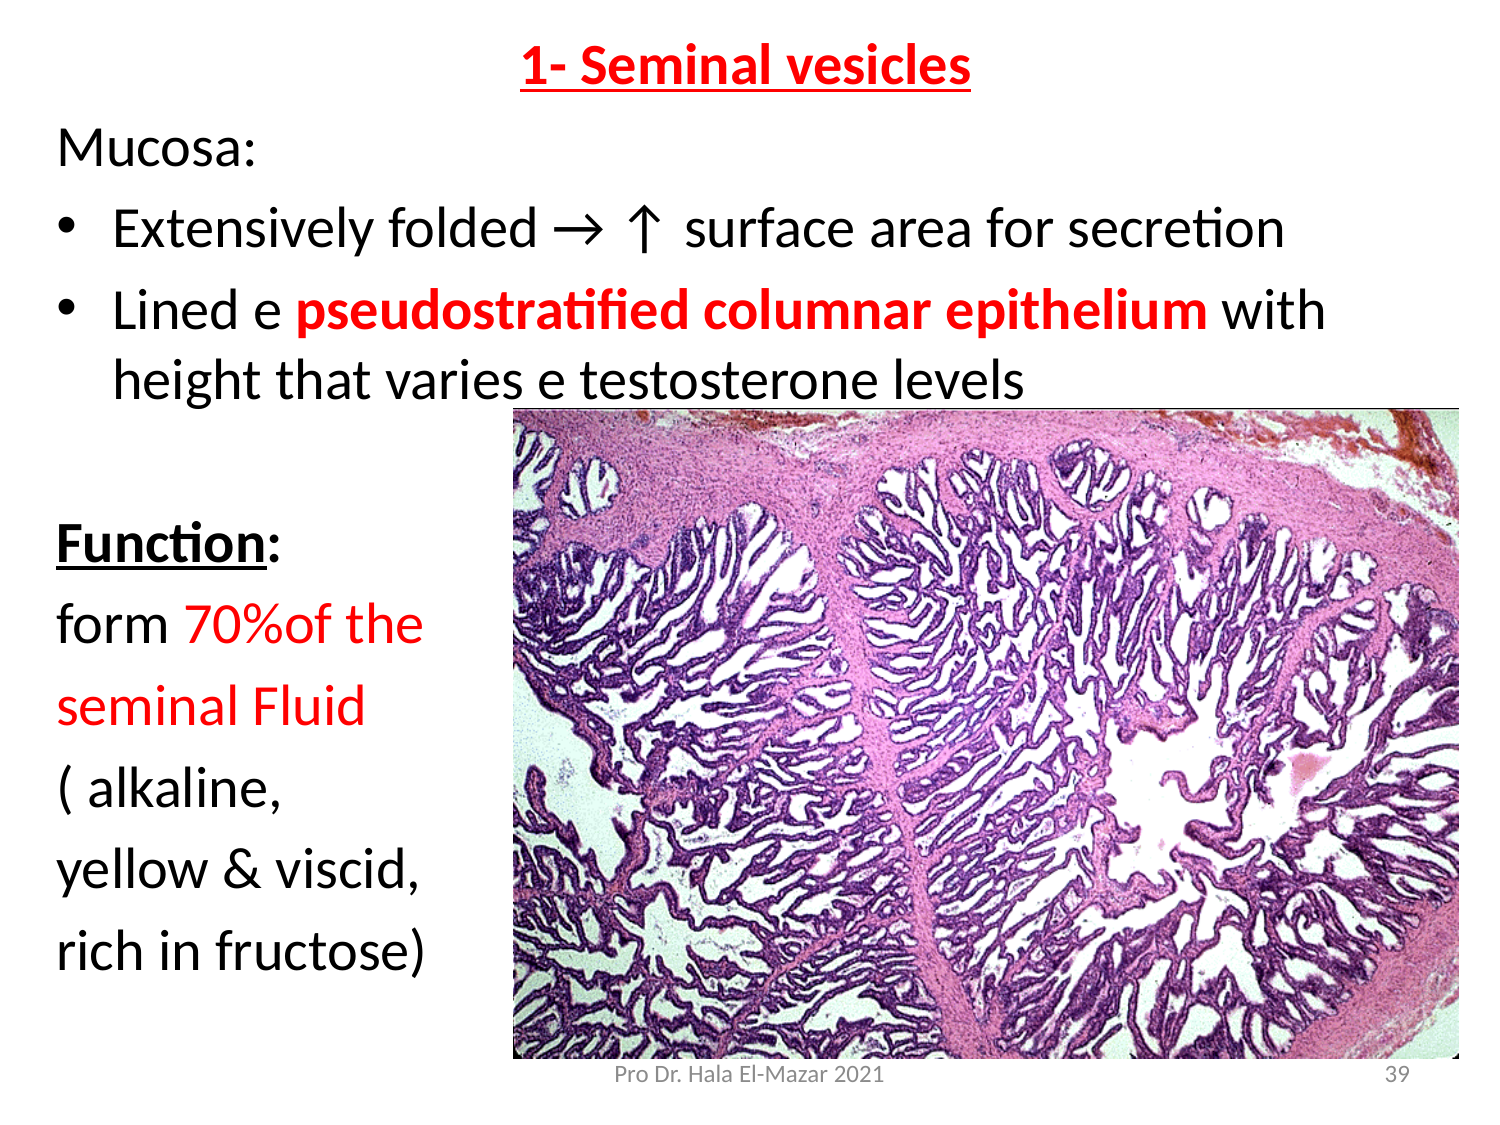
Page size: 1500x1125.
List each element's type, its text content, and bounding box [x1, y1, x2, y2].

picture [513, 408, 1459, 1059]
slide_number 39 [1074, 1066, 1425, 1103]
footer Pro Dr. Hala El-Mazar 2021 [512, 1064, 988, 1103]
list 1- Seminal vesicles Mucosa: Extensively folded → ↑ surface area for secretion Lined e pseudostratified columnar epithelium with height that varies e testosterone levels Function: form 70%of the seminal Fluid ( alkaline, yellow & viscid, rich in fructose) [41, 19, 1483, 1094]
